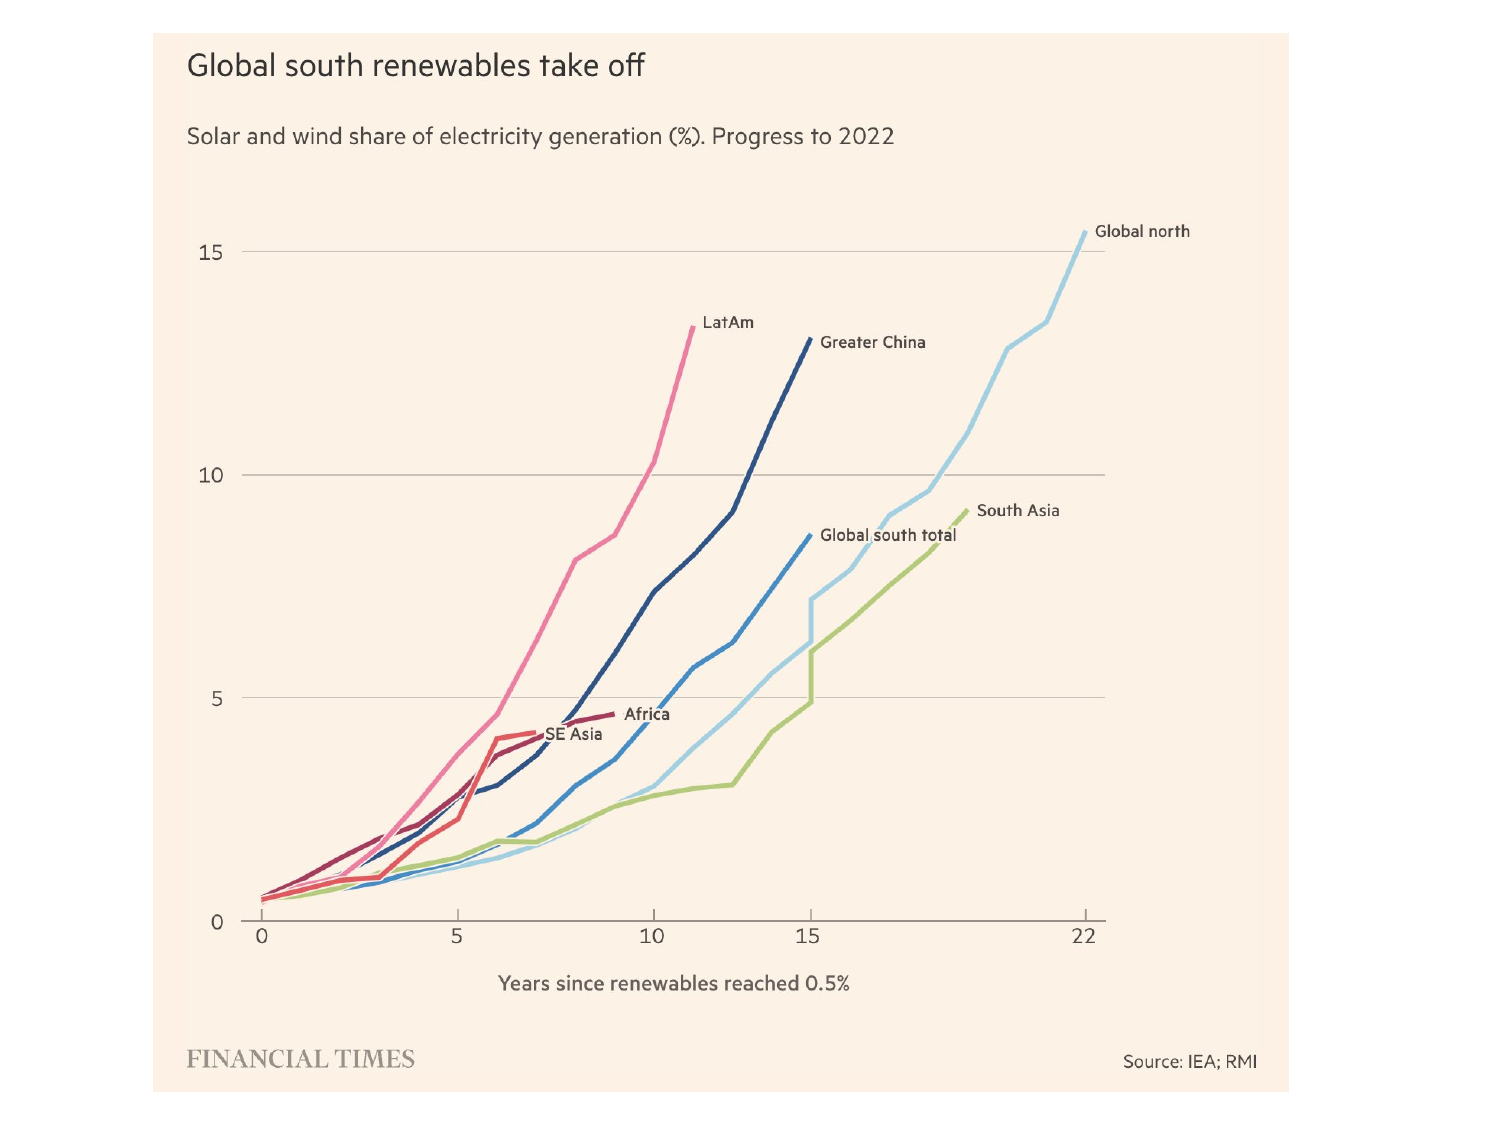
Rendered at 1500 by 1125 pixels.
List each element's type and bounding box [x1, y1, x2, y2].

picture [153, 33, 1290, 1092]
